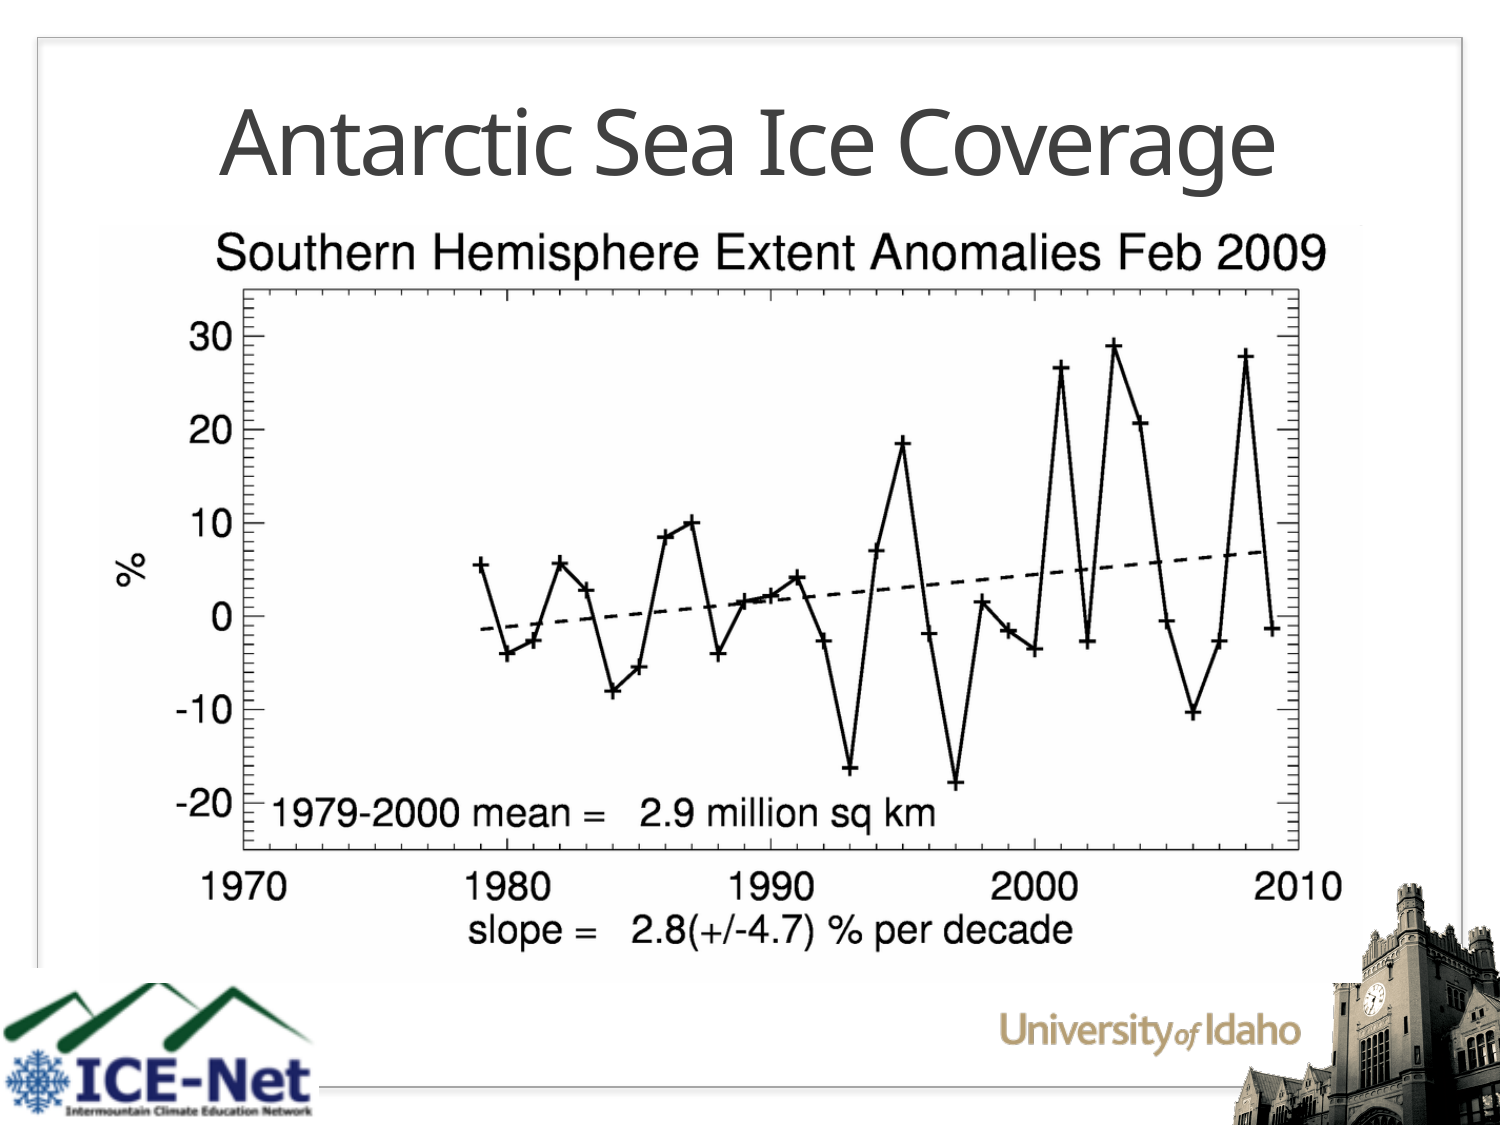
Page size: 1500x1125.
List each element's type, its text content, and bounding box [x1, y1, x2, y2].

picture [0, 224, 1500, 1125]
title Antarctic Sea Ice Coverage [75, 45, 1425, 233]
